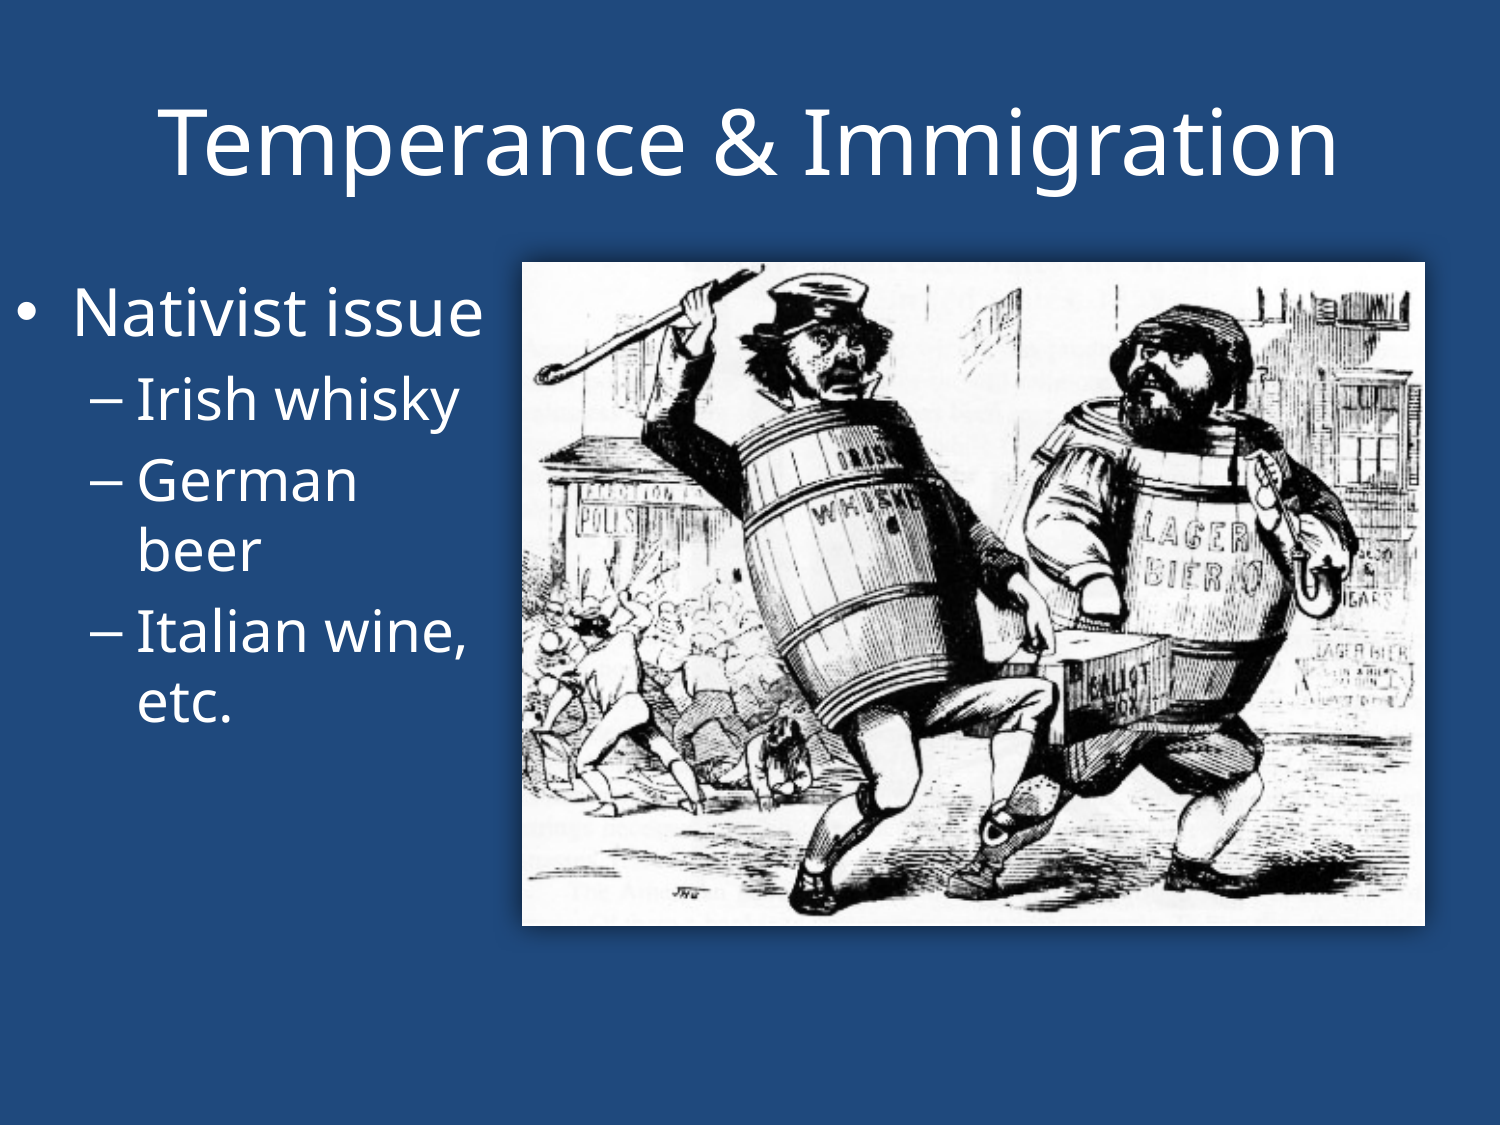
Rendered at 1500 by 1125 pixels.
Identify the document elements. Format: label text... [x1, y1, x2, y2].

picture [522, 261, 1425, 926]
title Temperance & Immigration [75, 45, 1425, 233]
list Nativist issue Irish whisky German beer Italian wine, etc. [0, 262, 507, 960]
